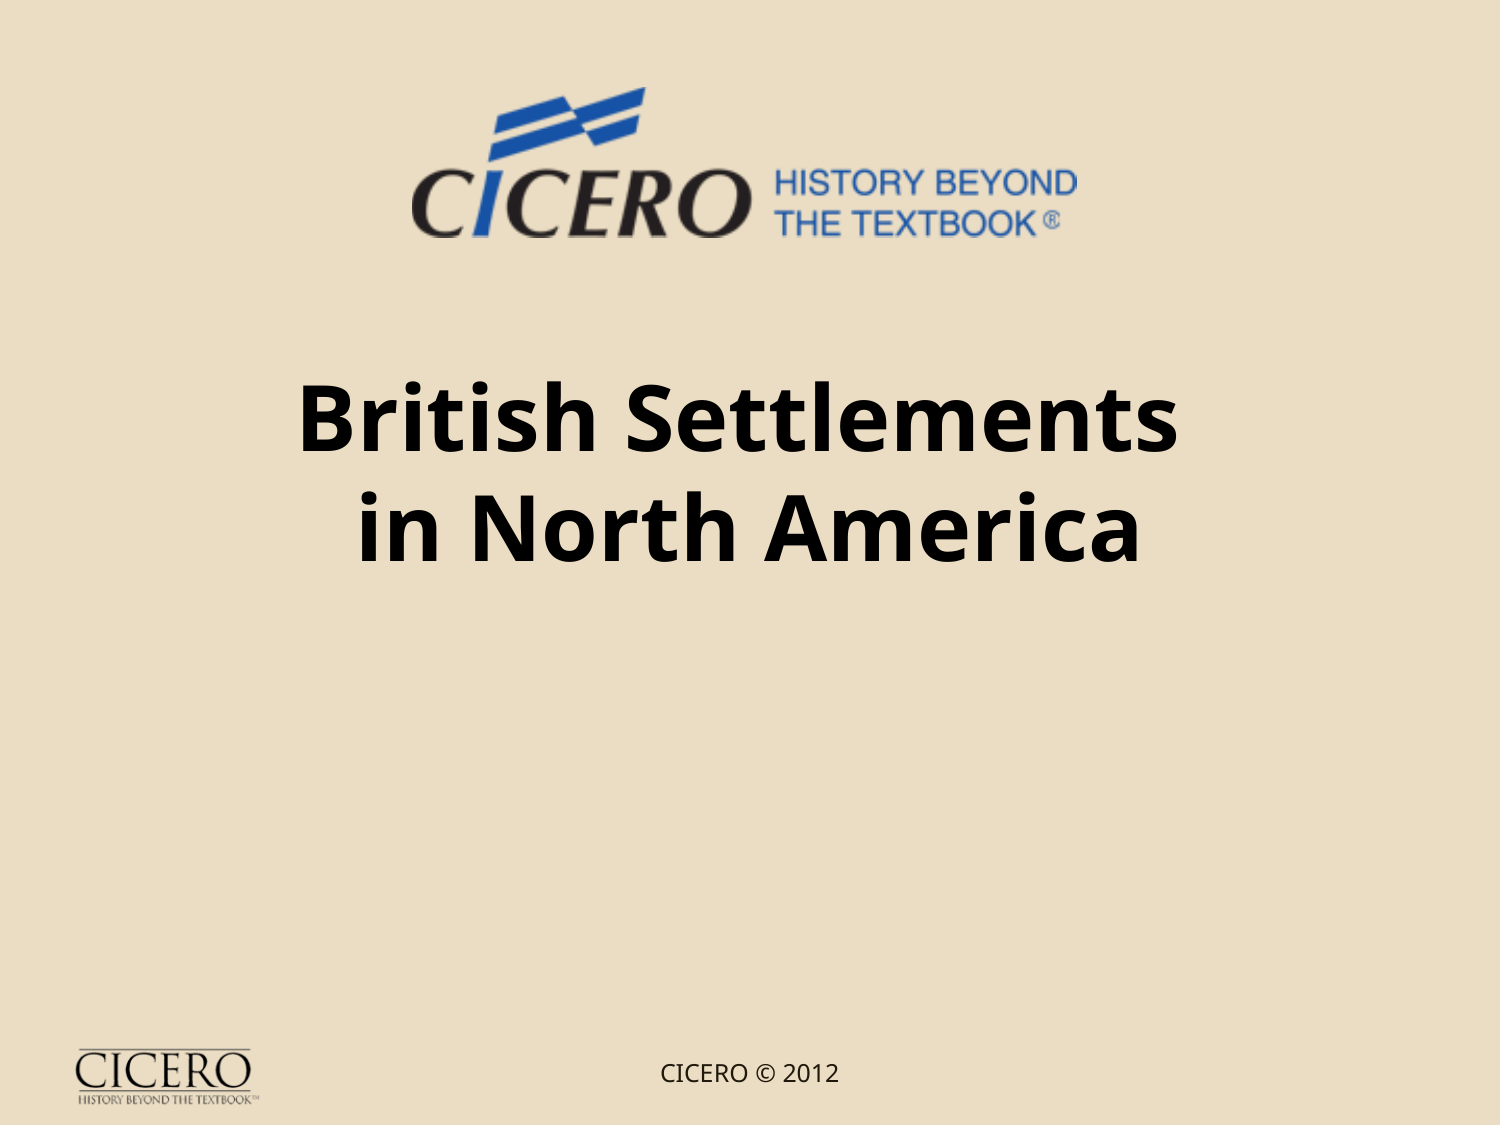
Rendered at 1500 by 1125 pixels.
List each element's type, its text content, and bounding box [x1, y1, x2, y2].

footer CICERO © 2012 [512, 1042, 988, 1103]
title British Settlements in North America [112, 349, 1388, 591]
picture [412, 87, 1078, 238]
picture [62, 1037, 268, 1113]
